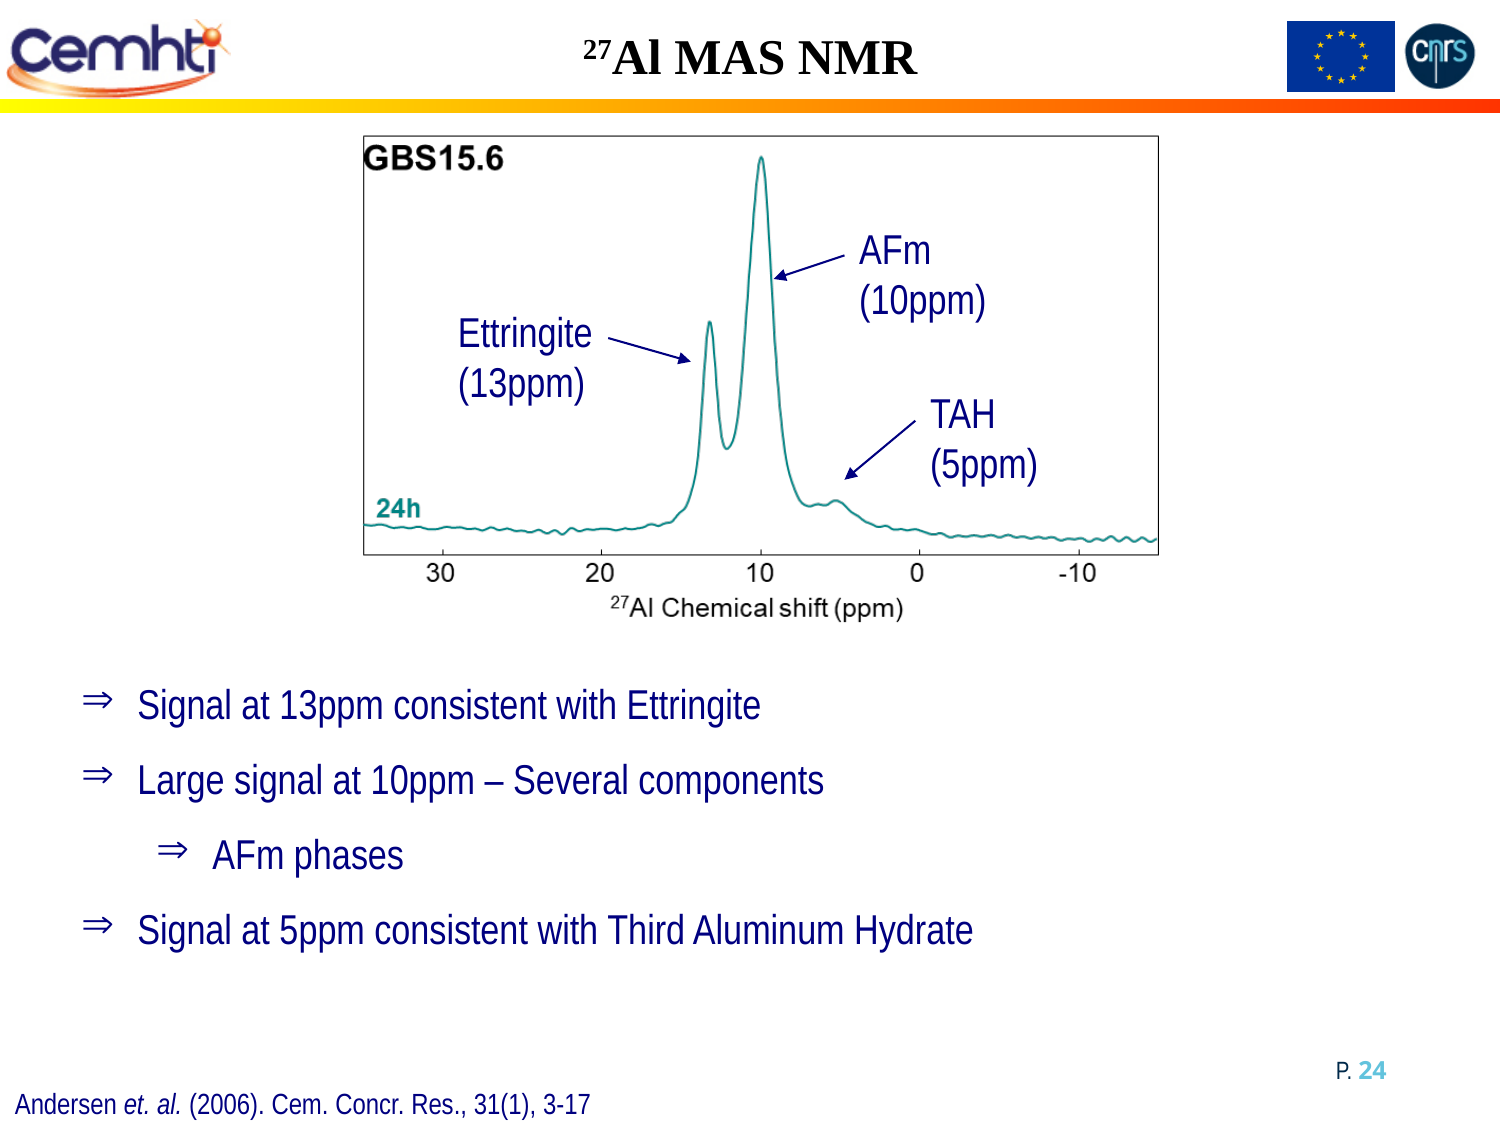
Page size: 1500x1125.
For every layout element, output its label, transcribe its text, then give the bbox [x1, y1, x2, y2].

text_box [844, 420, 916, 480]
title 27Al MAS NMR [12, 12, 1488, 96]
picture [6, 19, 231, 99]
text_box Signal at 13ppm consistent with Ettringite Large signal at 10ppm – Several components AFm phases Signal at 5ppm consistent with Third Aluminum Hydrate [66, 670, 1425, 960]
picture [341, 125, 1159, 638]
text_box Andersen et. al. (2006). Cem. Concr. Res., 31(1), 3-17 [0, 1077, 615, 1125]
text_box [773, 255, 845, 280]
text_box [607, 337, 692, 362]
